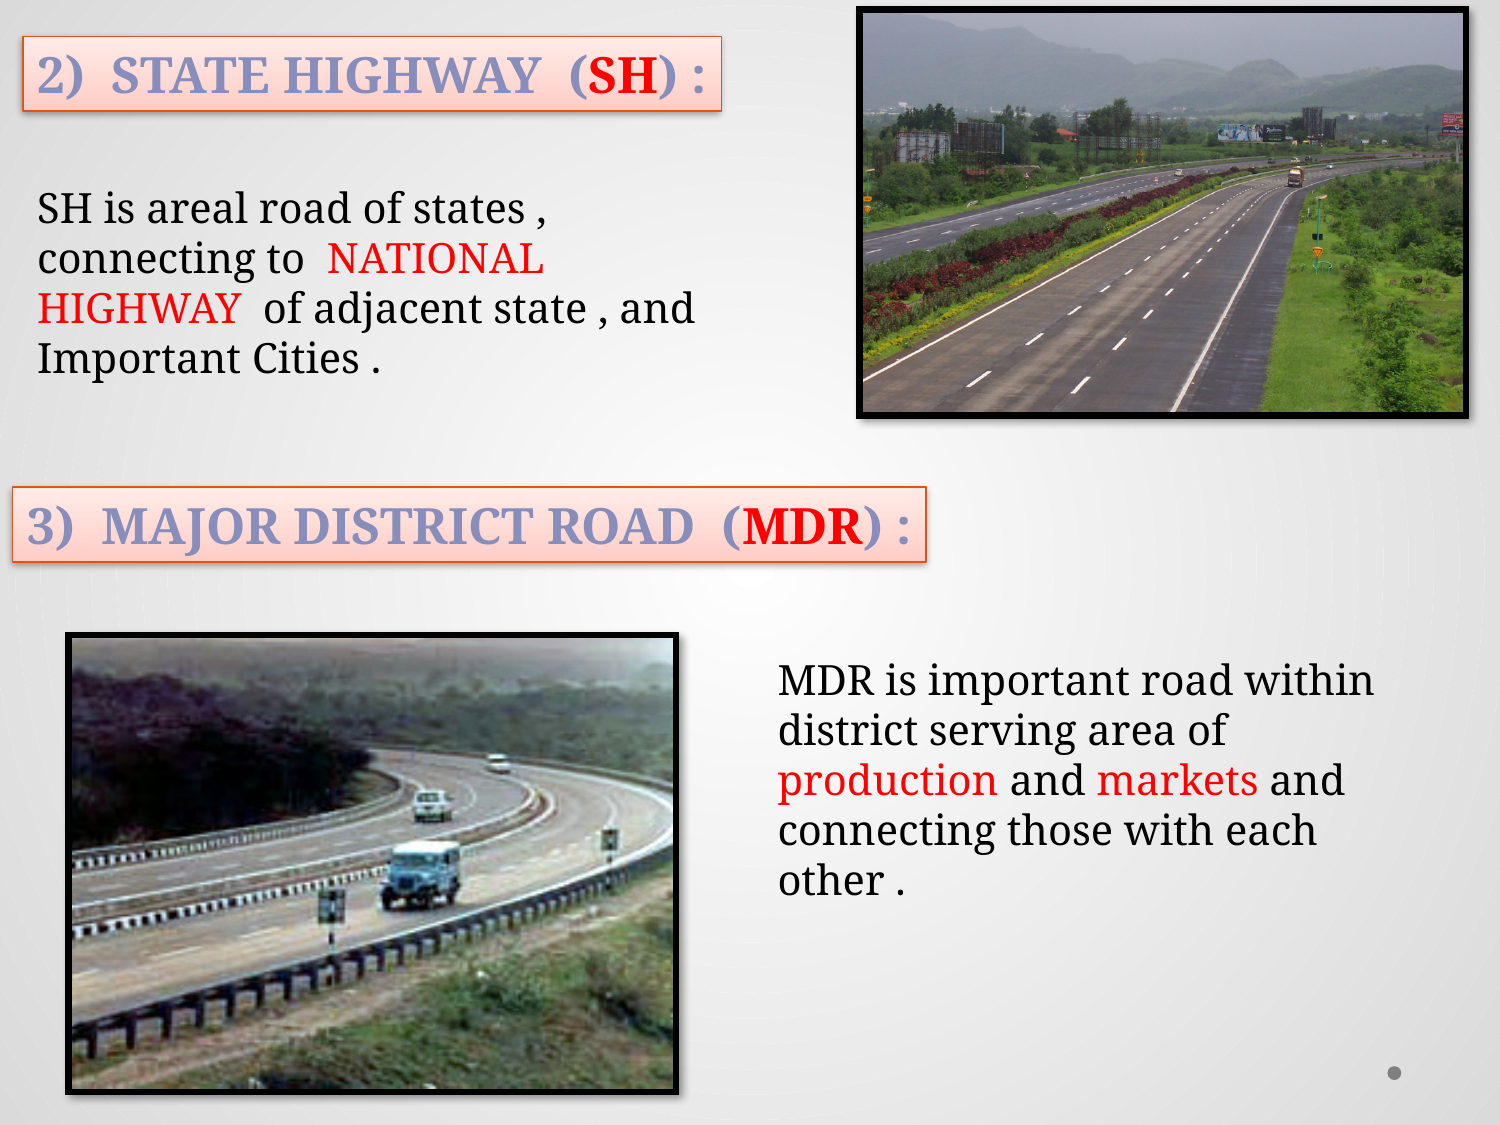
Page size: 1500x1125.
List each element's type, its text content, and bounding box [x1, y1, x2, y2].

text_box 2) state highway (sH) : [22, 36, 722, 112]
picture [862, 12, 1464, 413]
text_box MDR is important road within district serving area of production and markets and connecting those with each other . [762, 646, 1463, 912]
picture [71, 638, 674, 1089]
text_box SH is areal road of states , connecting to NATIONAL HIGHWAY of adjacent state , and Important Cities . [22, 174, 723, 390]
text_box 3) MAJOR DISTRICT ROAD (MDR) : [12, 486, 927, 563]
